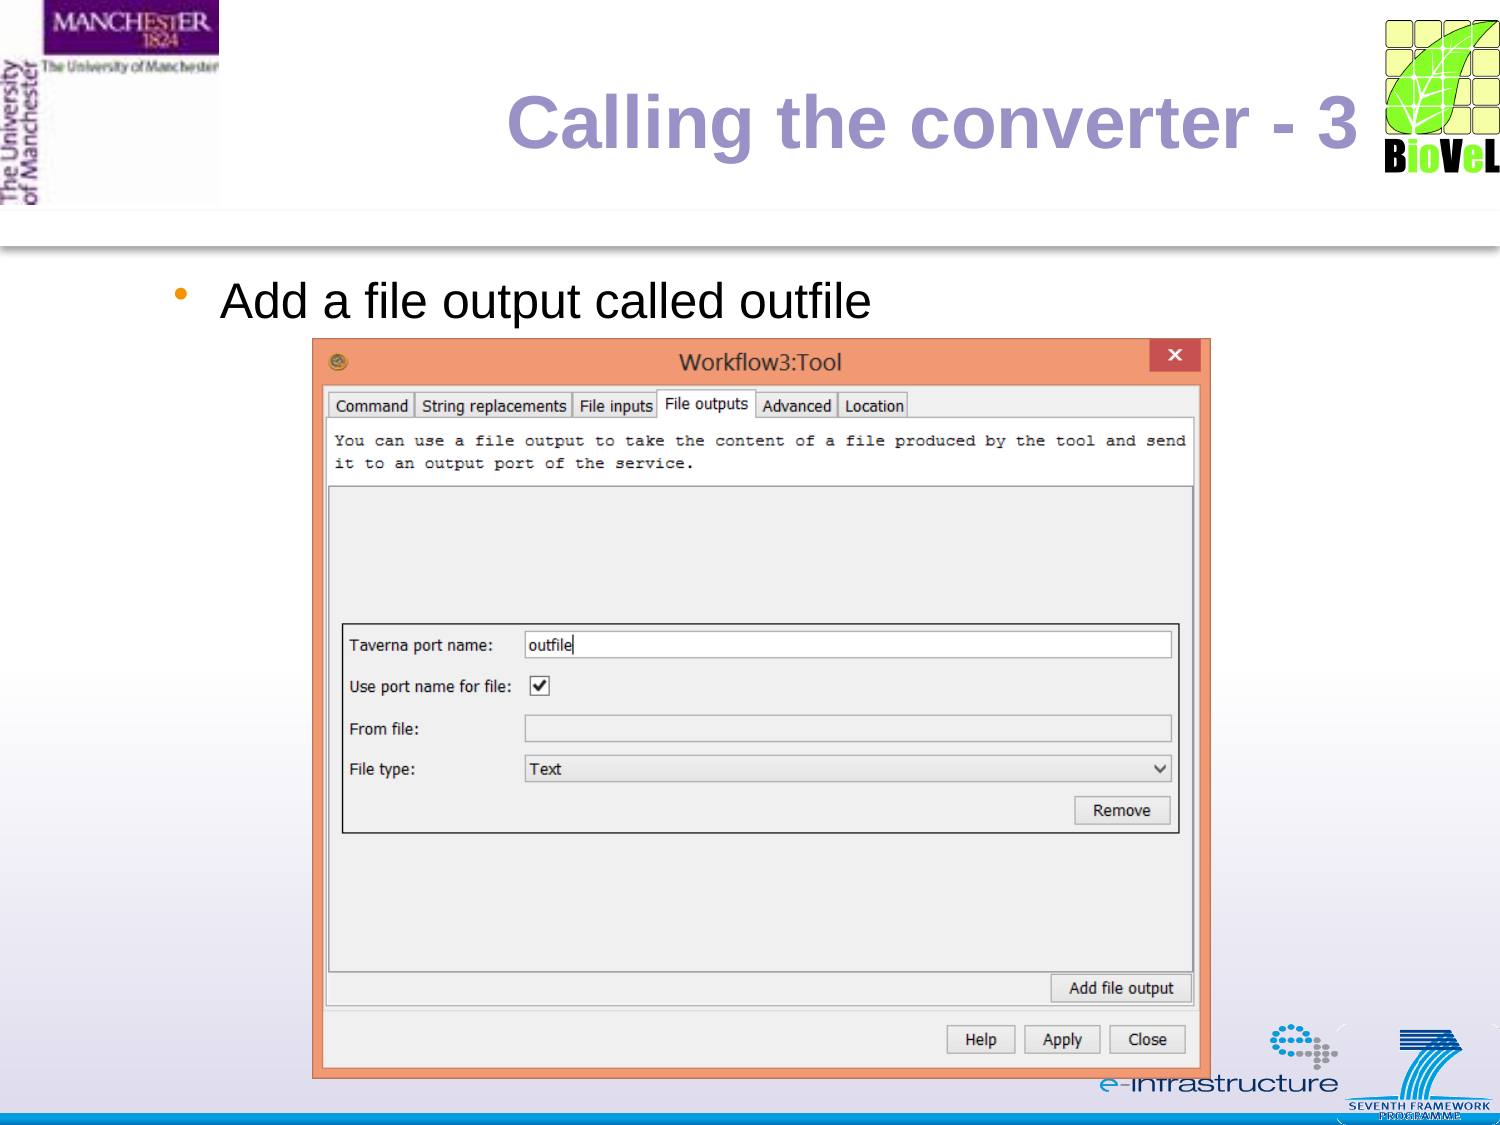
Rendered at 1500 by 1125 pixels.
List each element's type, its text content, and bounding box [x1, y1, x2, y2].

picture [0, 0, 219, 205]
picture [1385, 20, 1500, 173]
picture [1277, 1029, 1305, 1039]
picture [312, 337, 1211, 1079]
picture [1105, 1024, 1500, 1119]
title Calling the converter - 3 [155, 37, 1375, 200]
list Add a file output called outfile [99, 260, 1438, 1011]
